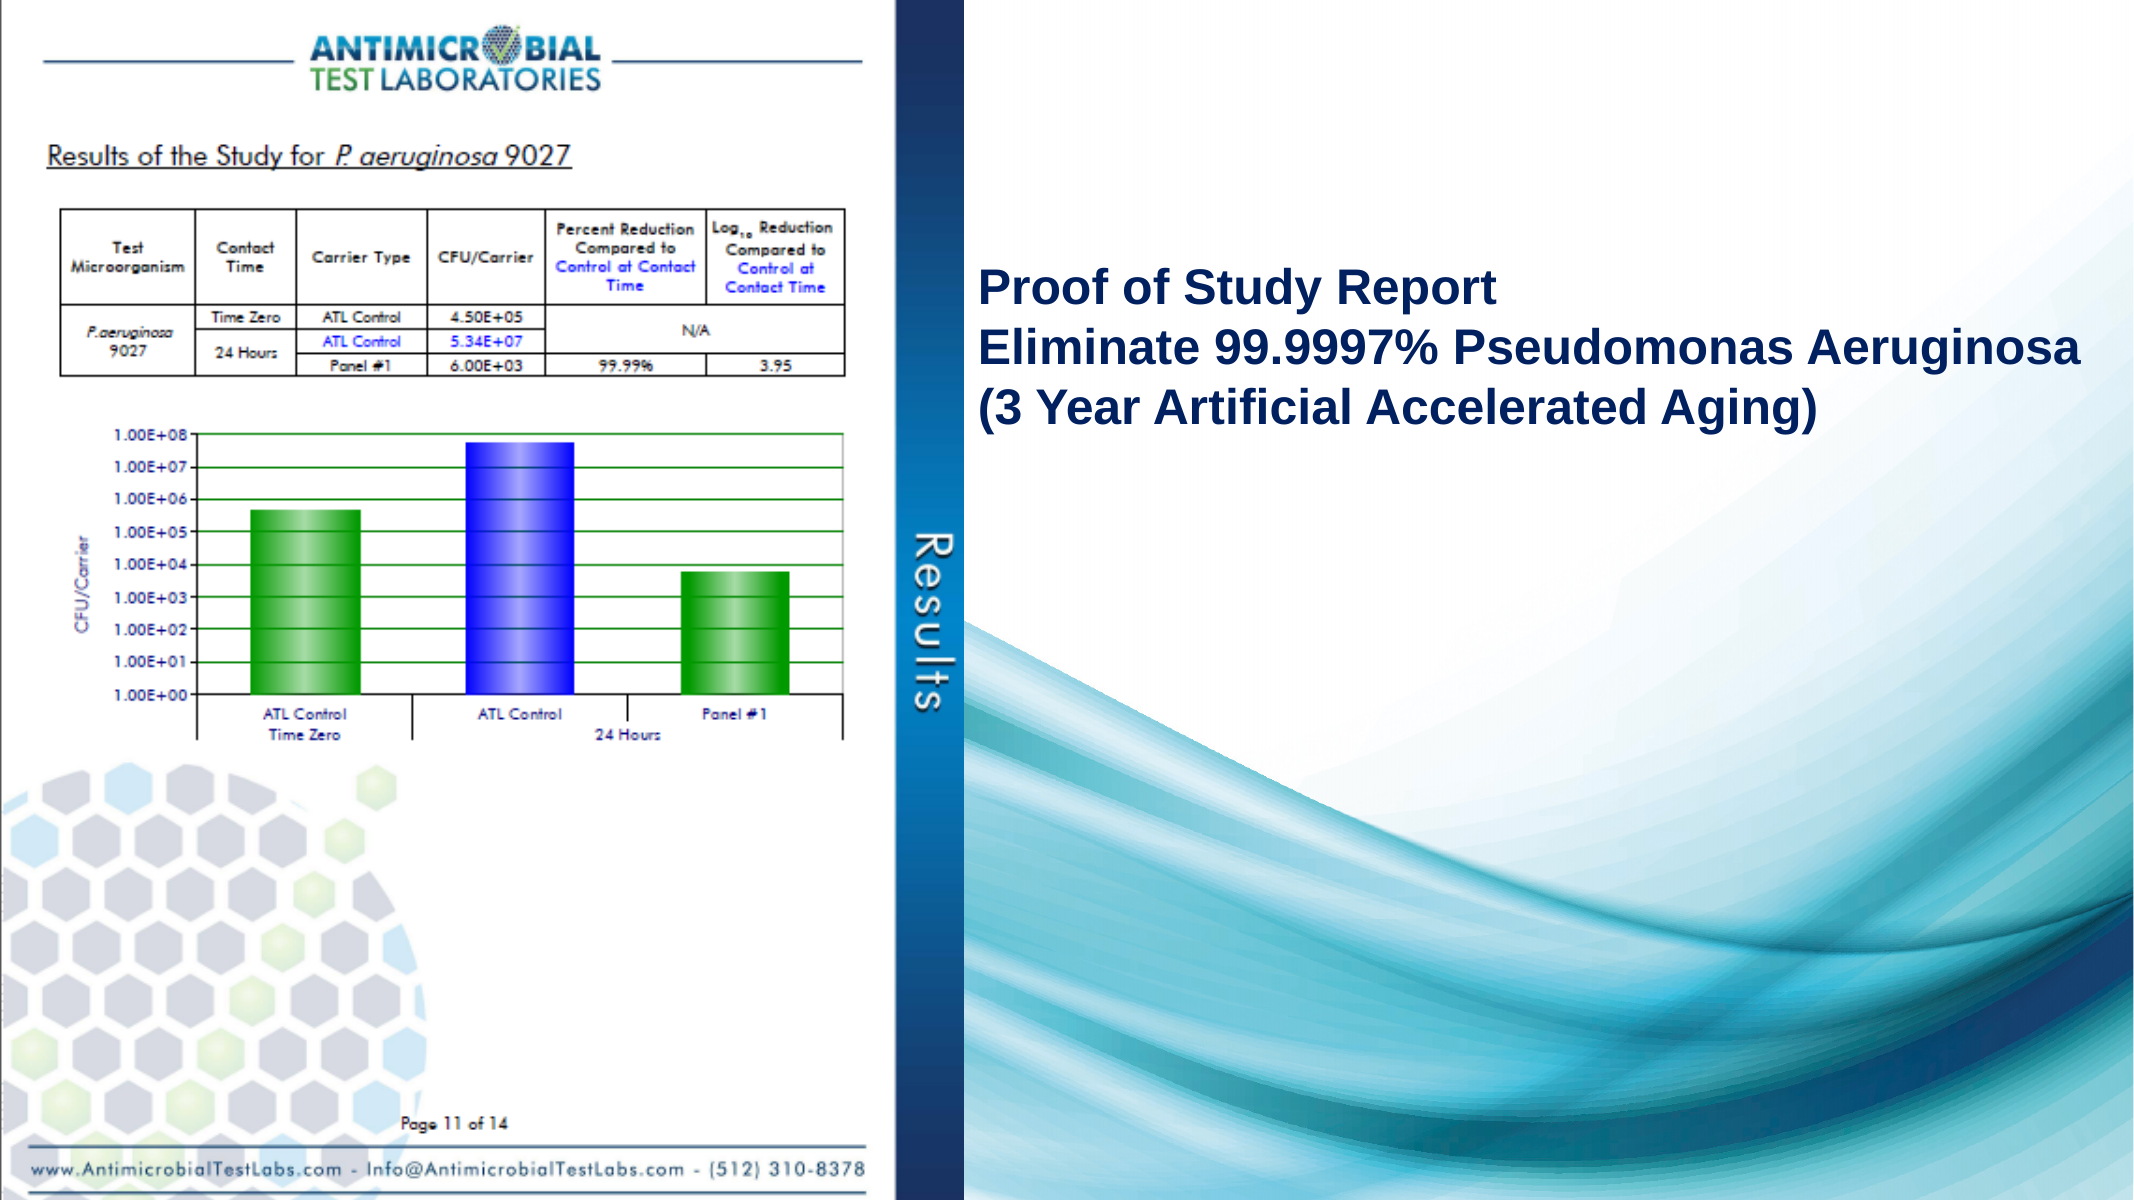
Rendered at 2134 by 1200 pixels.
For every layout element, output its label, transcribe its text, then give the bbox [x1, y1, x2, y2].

picture [2098, 909, 2107, 915]
picture [2126, 900, 2134, 908]
text_box Proof of Study Report Eliminate 99.9997% Pseudomonas Aeruginosa (3 Year Artificial Accelerated Aging) [964, 247, 2134, 443]
footer BioCareTech [964, 1080, 1440, 1144]
picture [0, 0, 2134, 1200]
